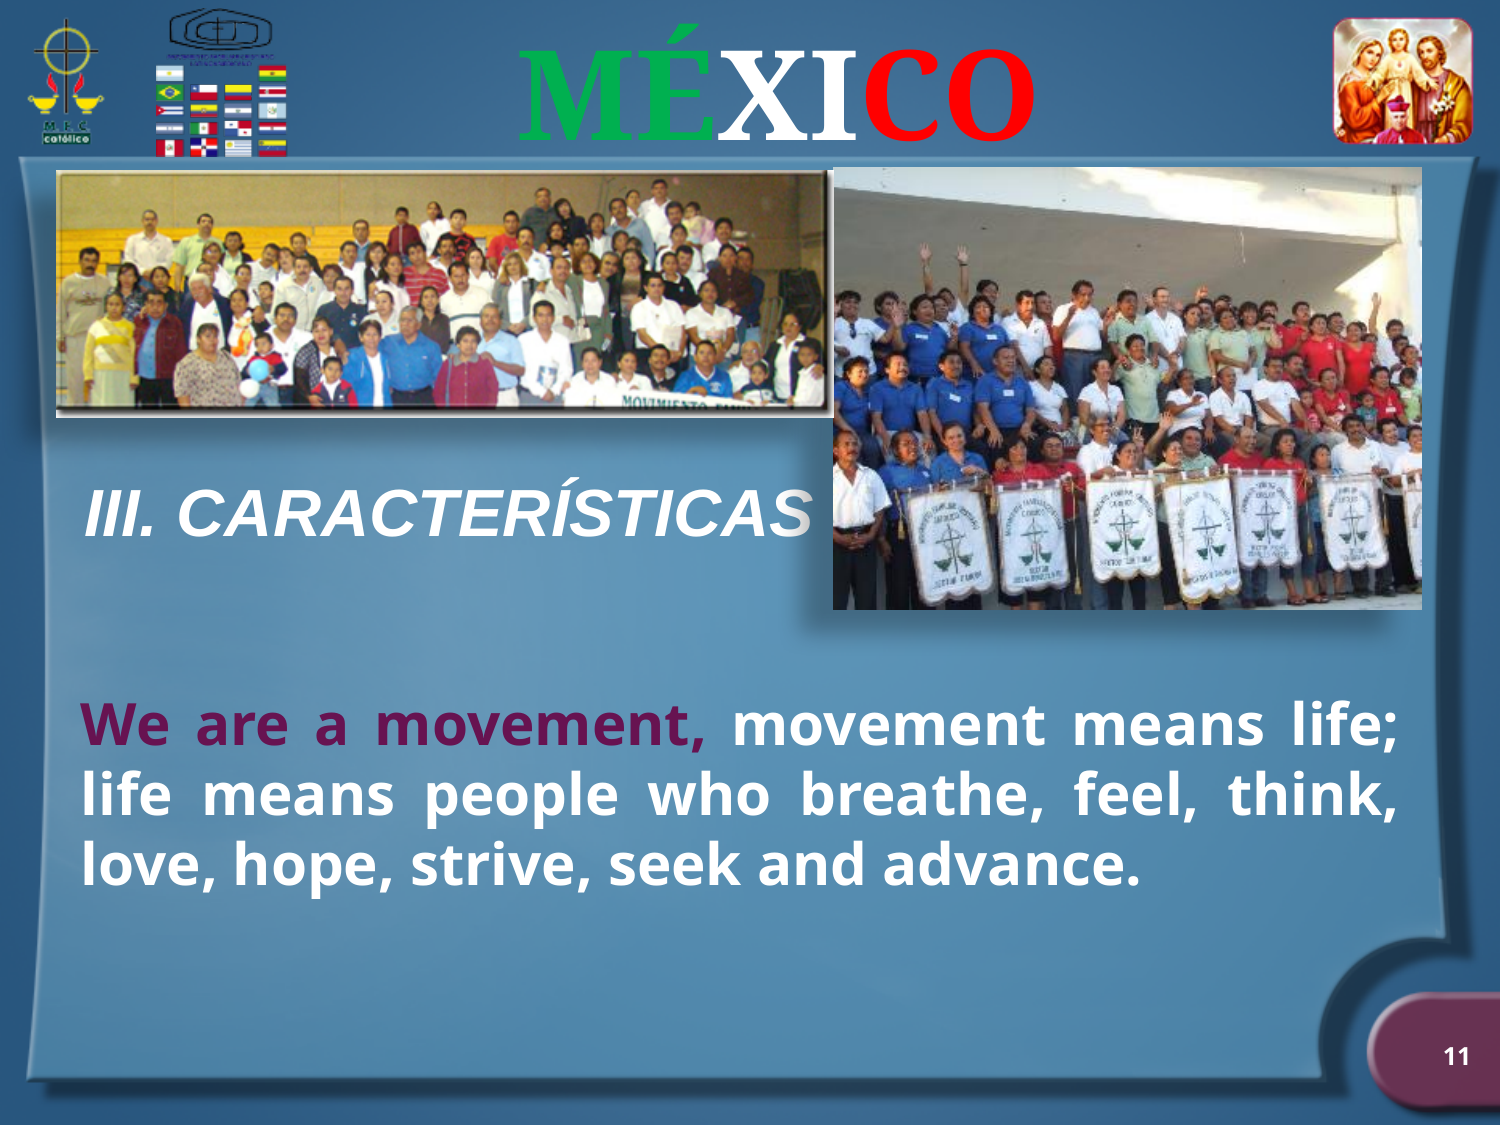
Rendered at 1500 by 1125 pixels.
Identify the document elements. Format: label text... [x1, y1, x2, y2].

picture [0, 0, 1500, 1125]
text_box We are a movement, movement means life; life means people who breathe, feel, think, love, hope, strive, seek and advance. [66, 680, 1415, 905]
slide_number 11 [1414, 1027, 1500, 1088]
text_box III. CARACTERÍSTICAS [69, 462, 786, 558]
